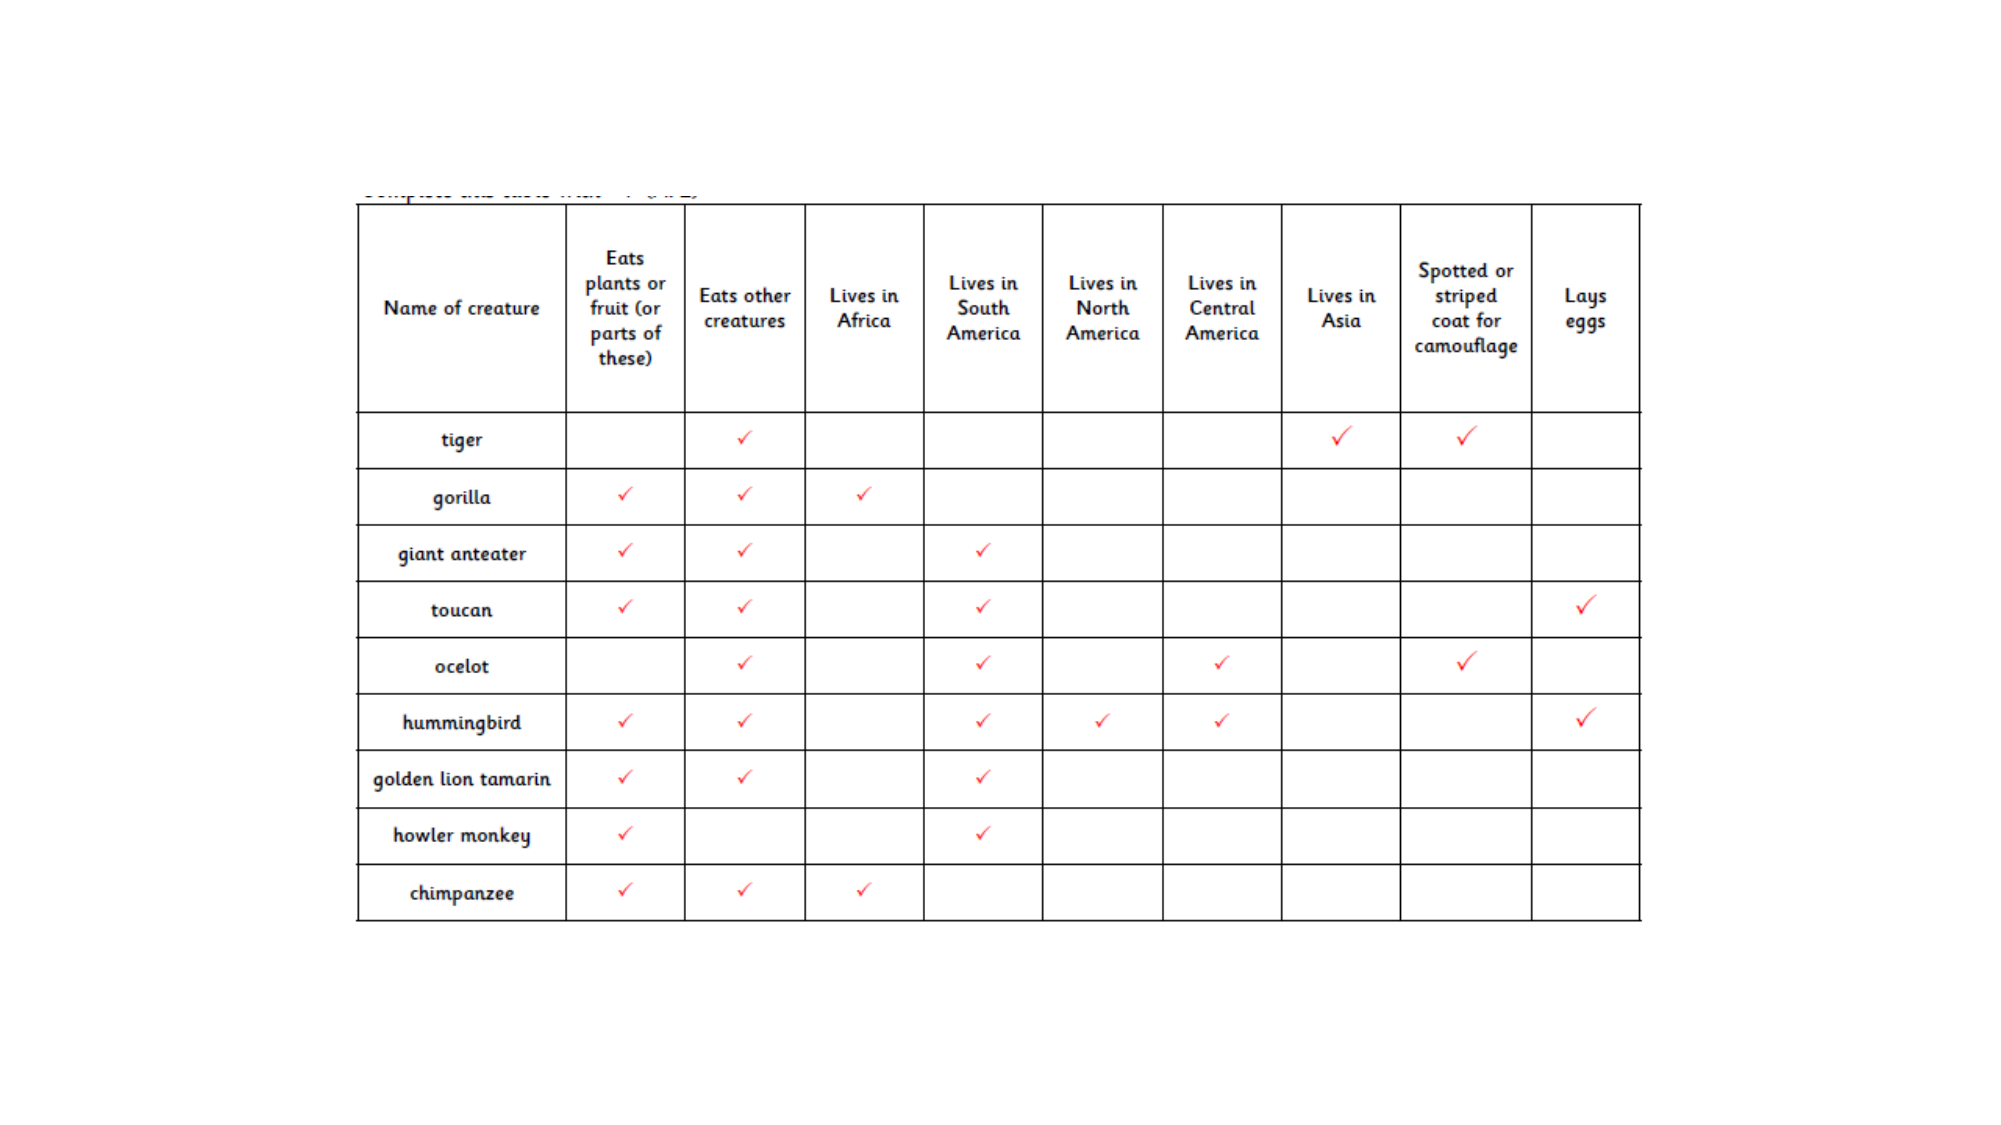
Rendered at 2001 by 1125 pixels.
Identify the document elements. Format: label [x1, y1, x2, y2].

picture [350, 196, 1650, 929]
